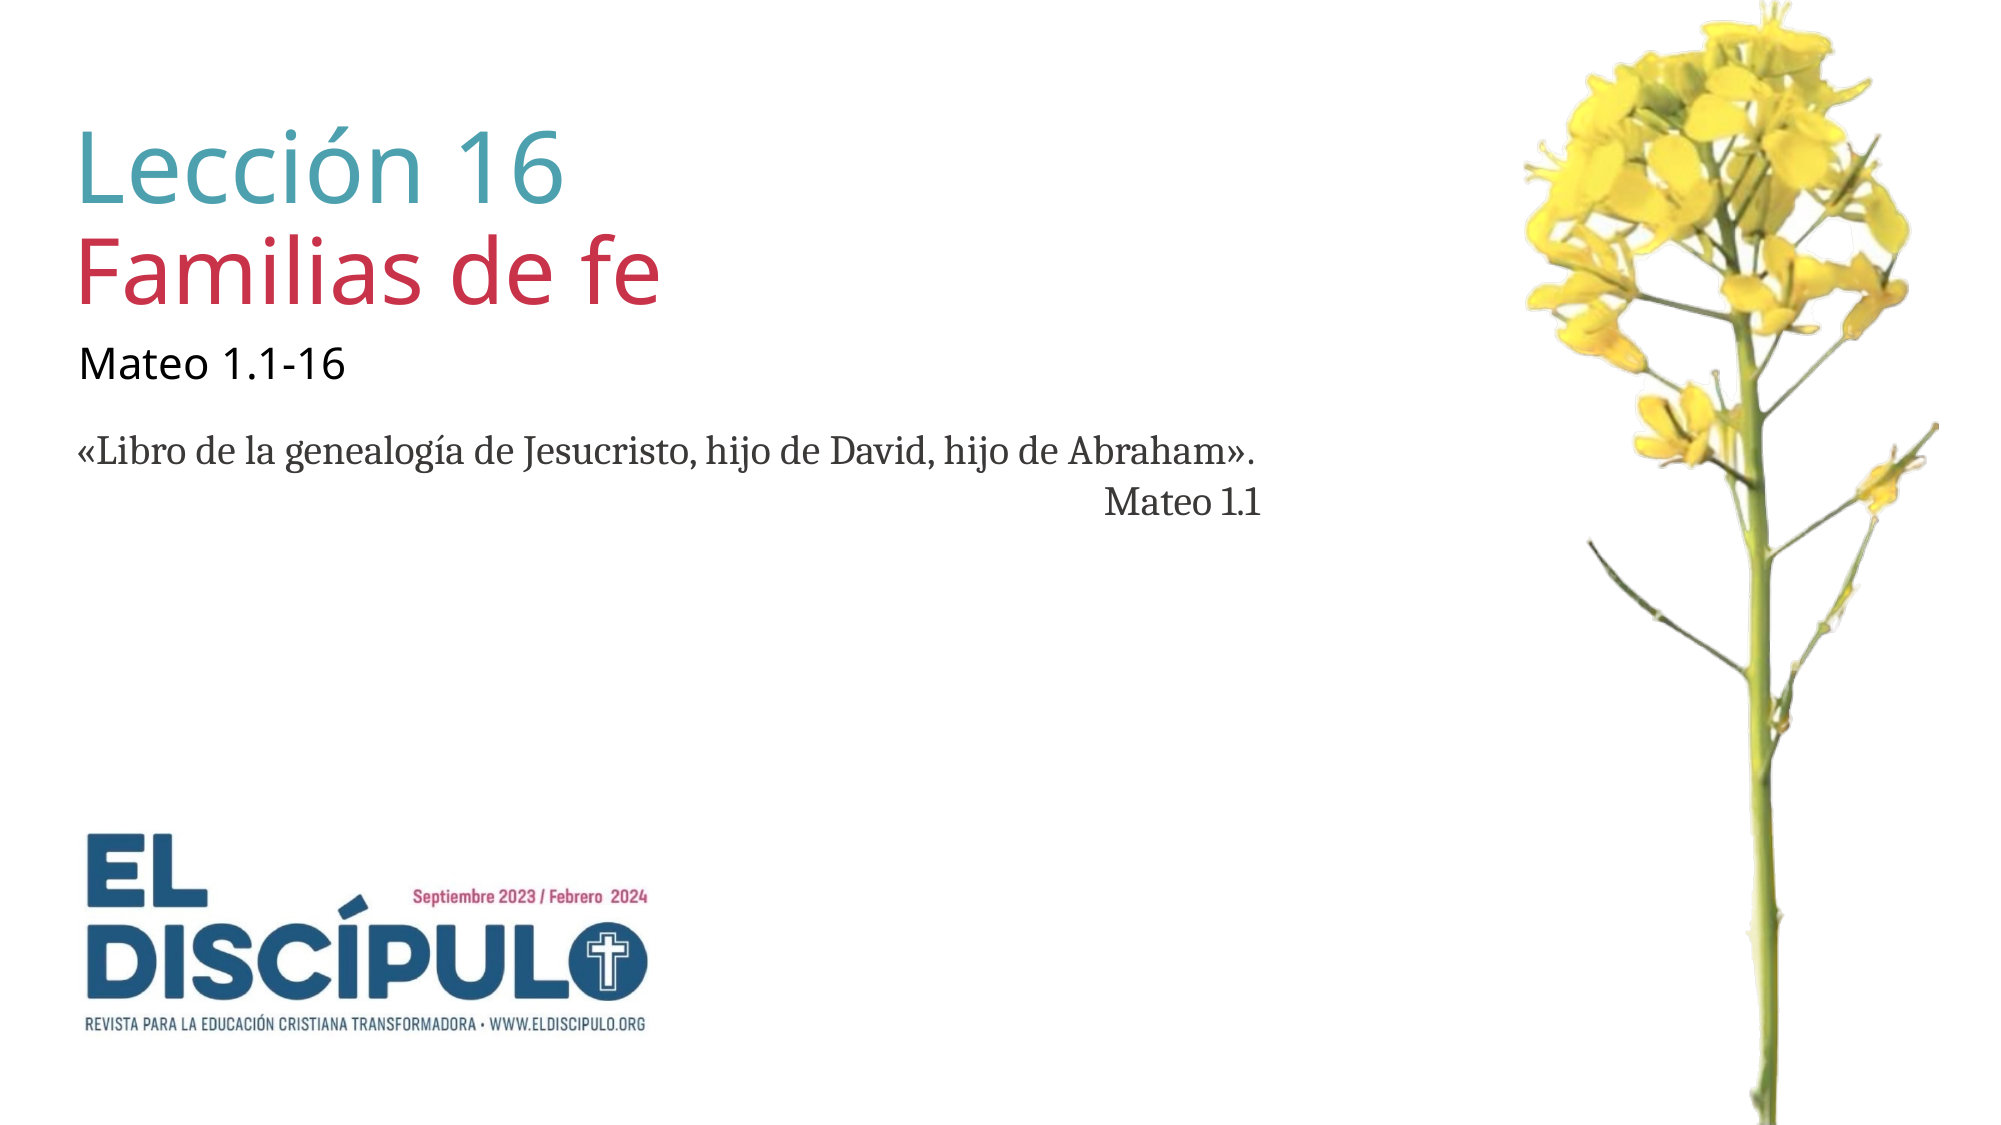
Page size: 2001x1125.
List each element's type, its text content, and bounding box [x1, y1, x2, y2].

picture [1522, 0, 1939, 1125]
text_box «Libro de la genealogía de Jesucristo, hijo de David, hijo de Abraham». Mateo 1.1 [68, 415, 1268, 531]
subtitle Mateo 1.1-16 [70, 334, 801, 408]
title Lección 16 Familias de fe [65, 0, 1522, 333]
picture [0, 784, 733, 1074]
